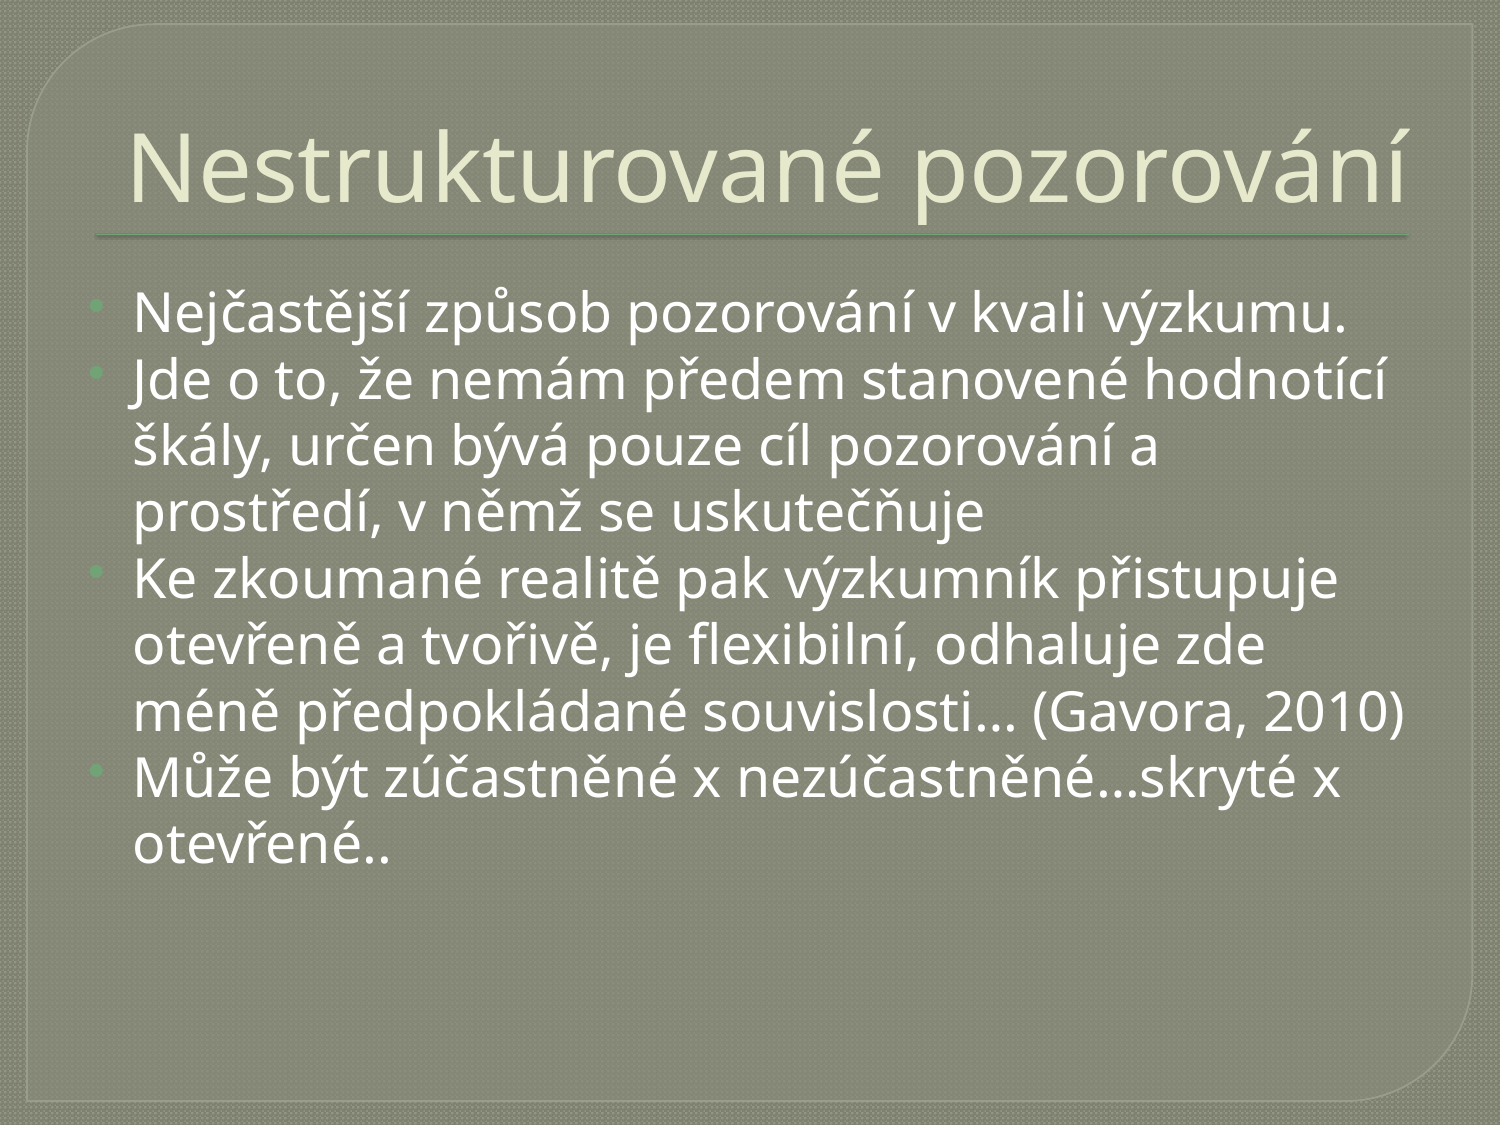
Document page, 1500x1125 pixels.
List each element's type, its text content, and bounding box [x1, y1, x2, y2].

list Nejčastější způsob pozorování v kvali výzkumu. Jde o to, že nemám předem stanovené hodnotící škály, určen bývá pouze cíl pozorování a prostředí, v němž se uskutečňuje Ke zkoumané realitě pak výzkumník přistupuje otevřeně a tvořivě, je flexibilní, odhaluje zde méně předpokládané souvislosti… (Gavora, 2010) Může být zúčastněné x nezúčastněné…skryté x otevřené.. [75, 270, 1425, 1013]
title Nestrukturované pozorování [75, 41, 1425, 230]
